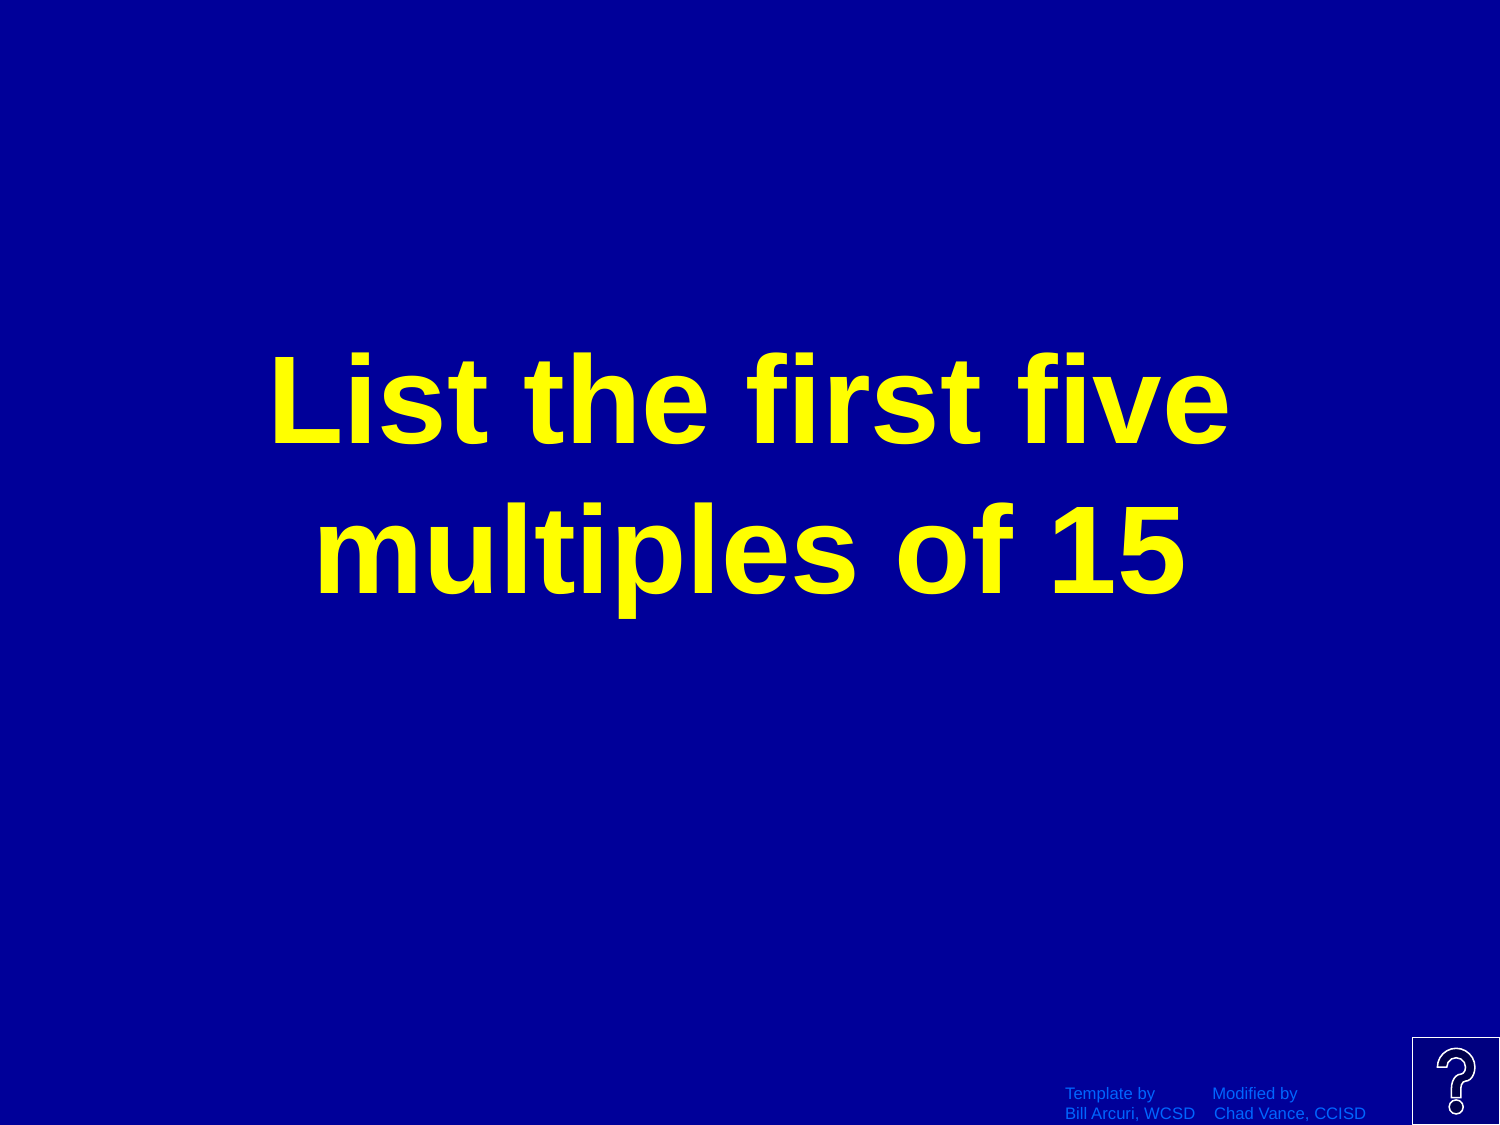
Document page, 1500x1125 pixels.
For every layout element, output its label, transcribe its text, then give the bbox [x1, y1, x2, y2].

slide_number Template by Modified by Bill Arcuri, WCSD Chad Vance, CCISD [1049, 1074, 1412, 1125]
title List the first five multiples of 15 [112, 374, 1388, 563]
text_box [1412, 1037, 1500, 1125]
